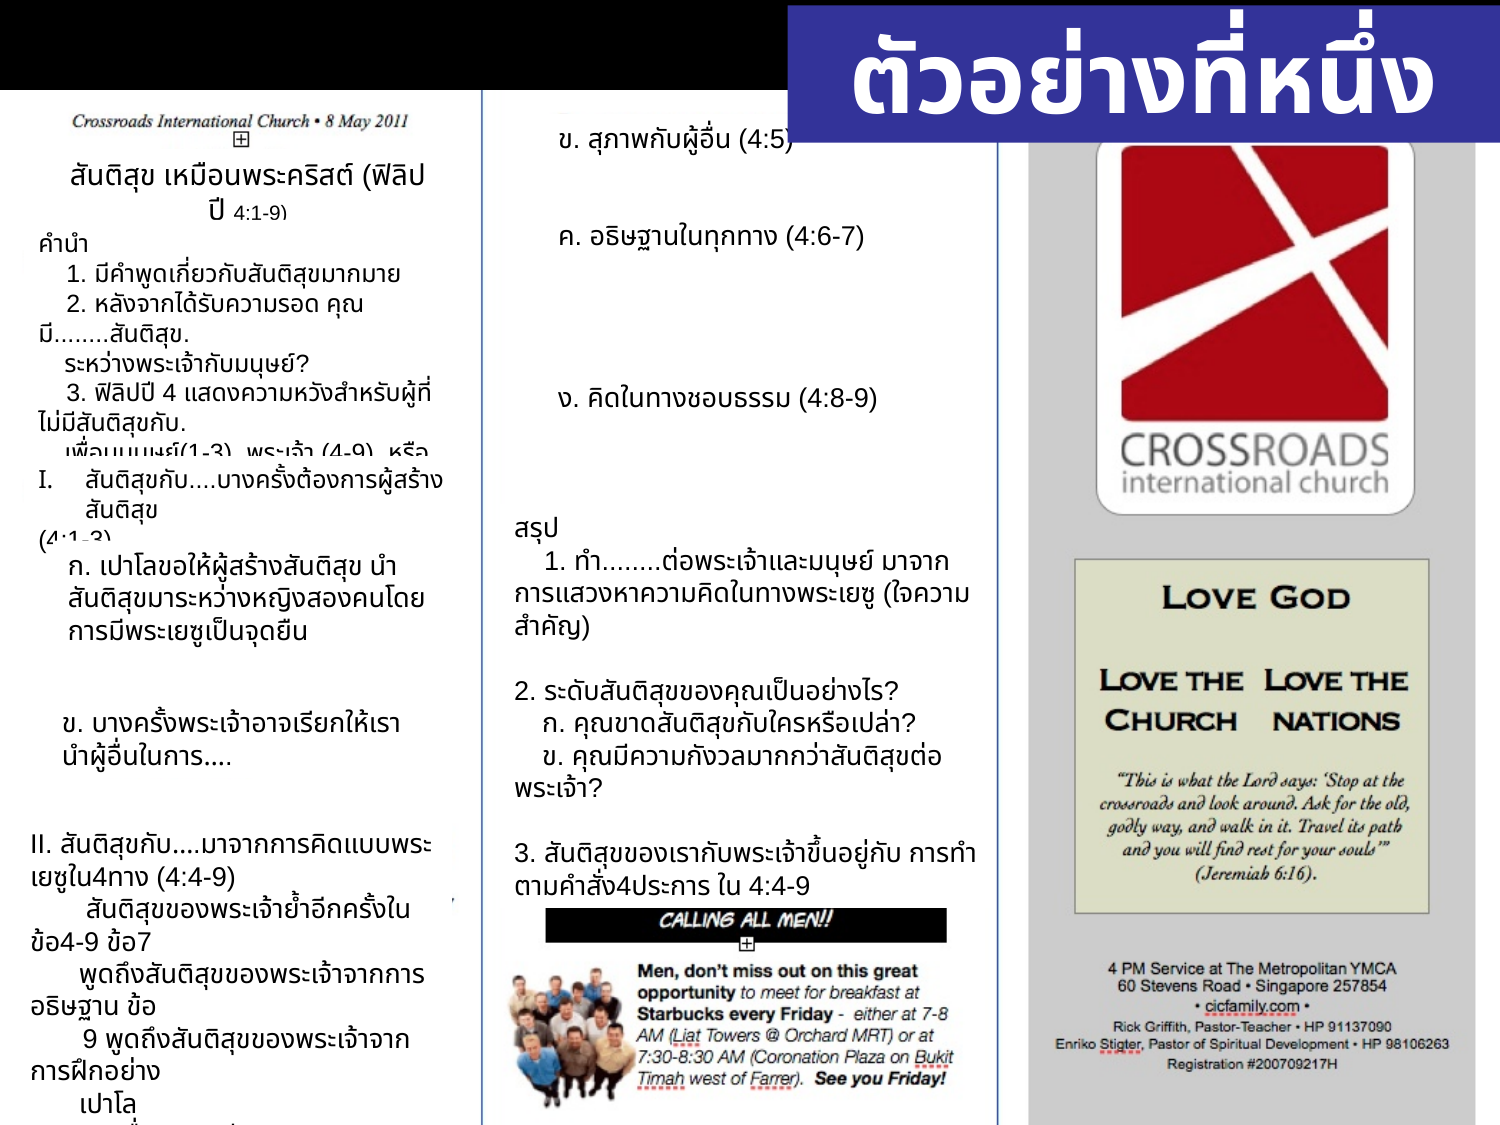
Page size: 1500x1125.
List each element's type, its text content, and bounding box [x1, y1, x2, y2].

picture [0, 90, 1500, 1125]
title ตัวอย่างที่หนึ่ง [787, 5, 1500, 90]
